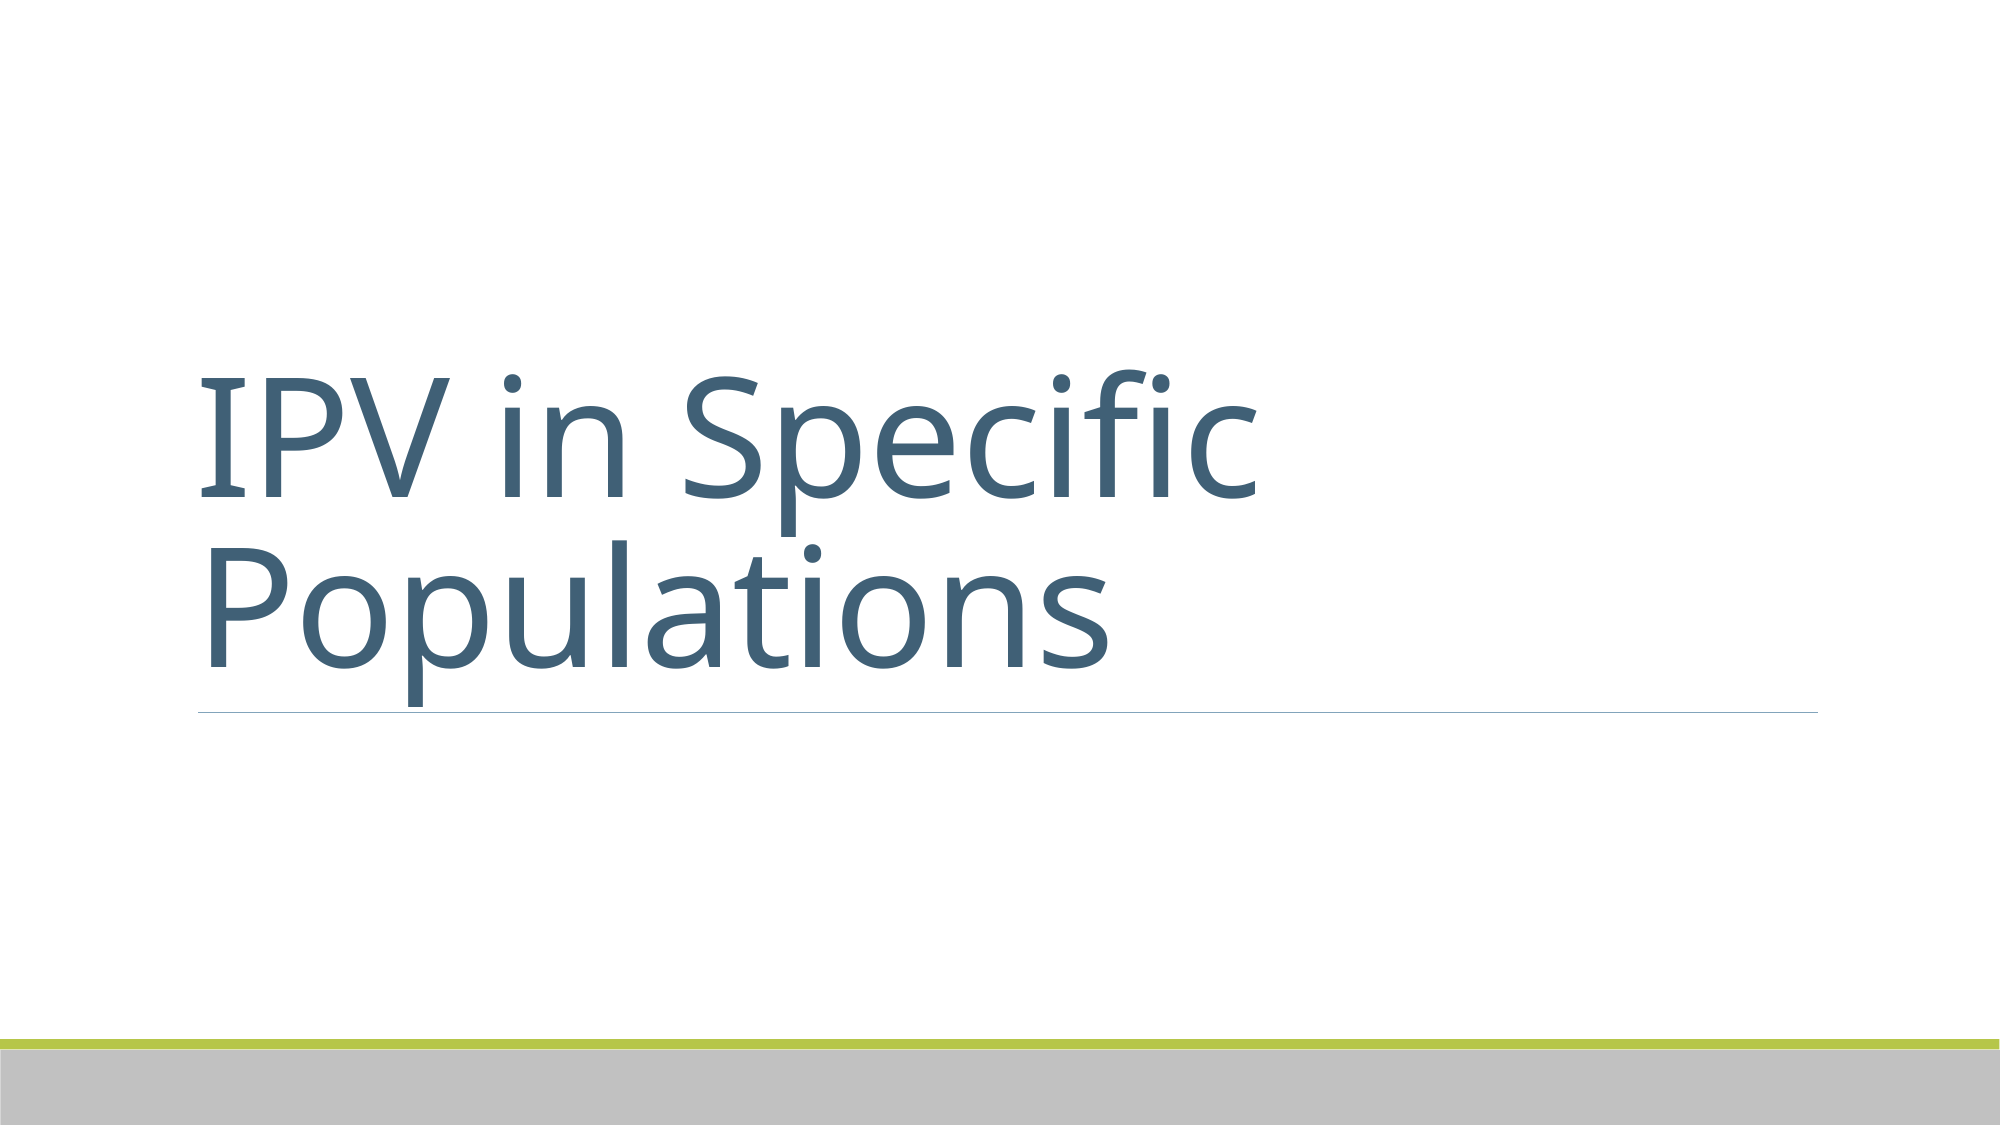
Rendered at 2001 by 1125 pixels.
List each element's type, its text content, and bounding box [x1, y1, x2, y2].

title IPV in Specific Populations [180, 124, 1830, 710]
